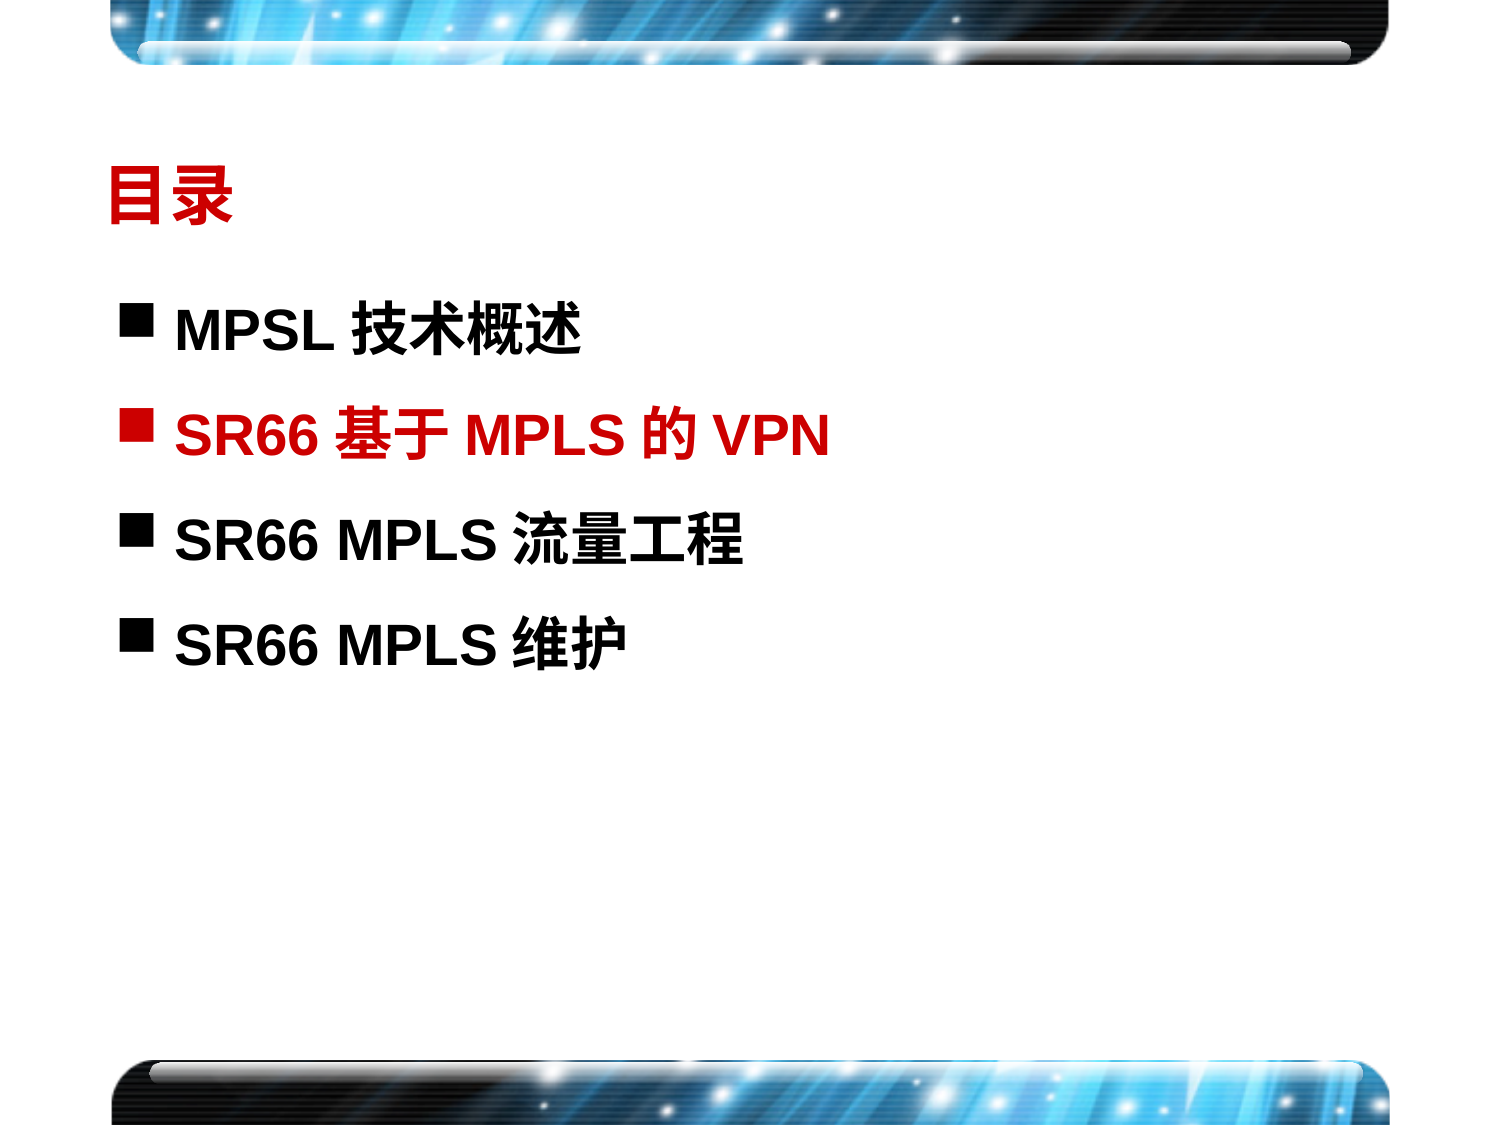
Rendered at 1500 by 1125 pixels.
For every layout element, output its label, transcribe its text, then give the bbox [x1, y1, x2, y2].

picture [110, 1060, 1390, 1125]
picture [110, 0, 1389, 64]
text_box MPSL技术概述 SR66基于MPLS的VPN SR66 MPLS流量工程 SR66 MPLS维护 [99, 249, 1046, 790]
text_box 目录 [87, 149, 425, 236]
